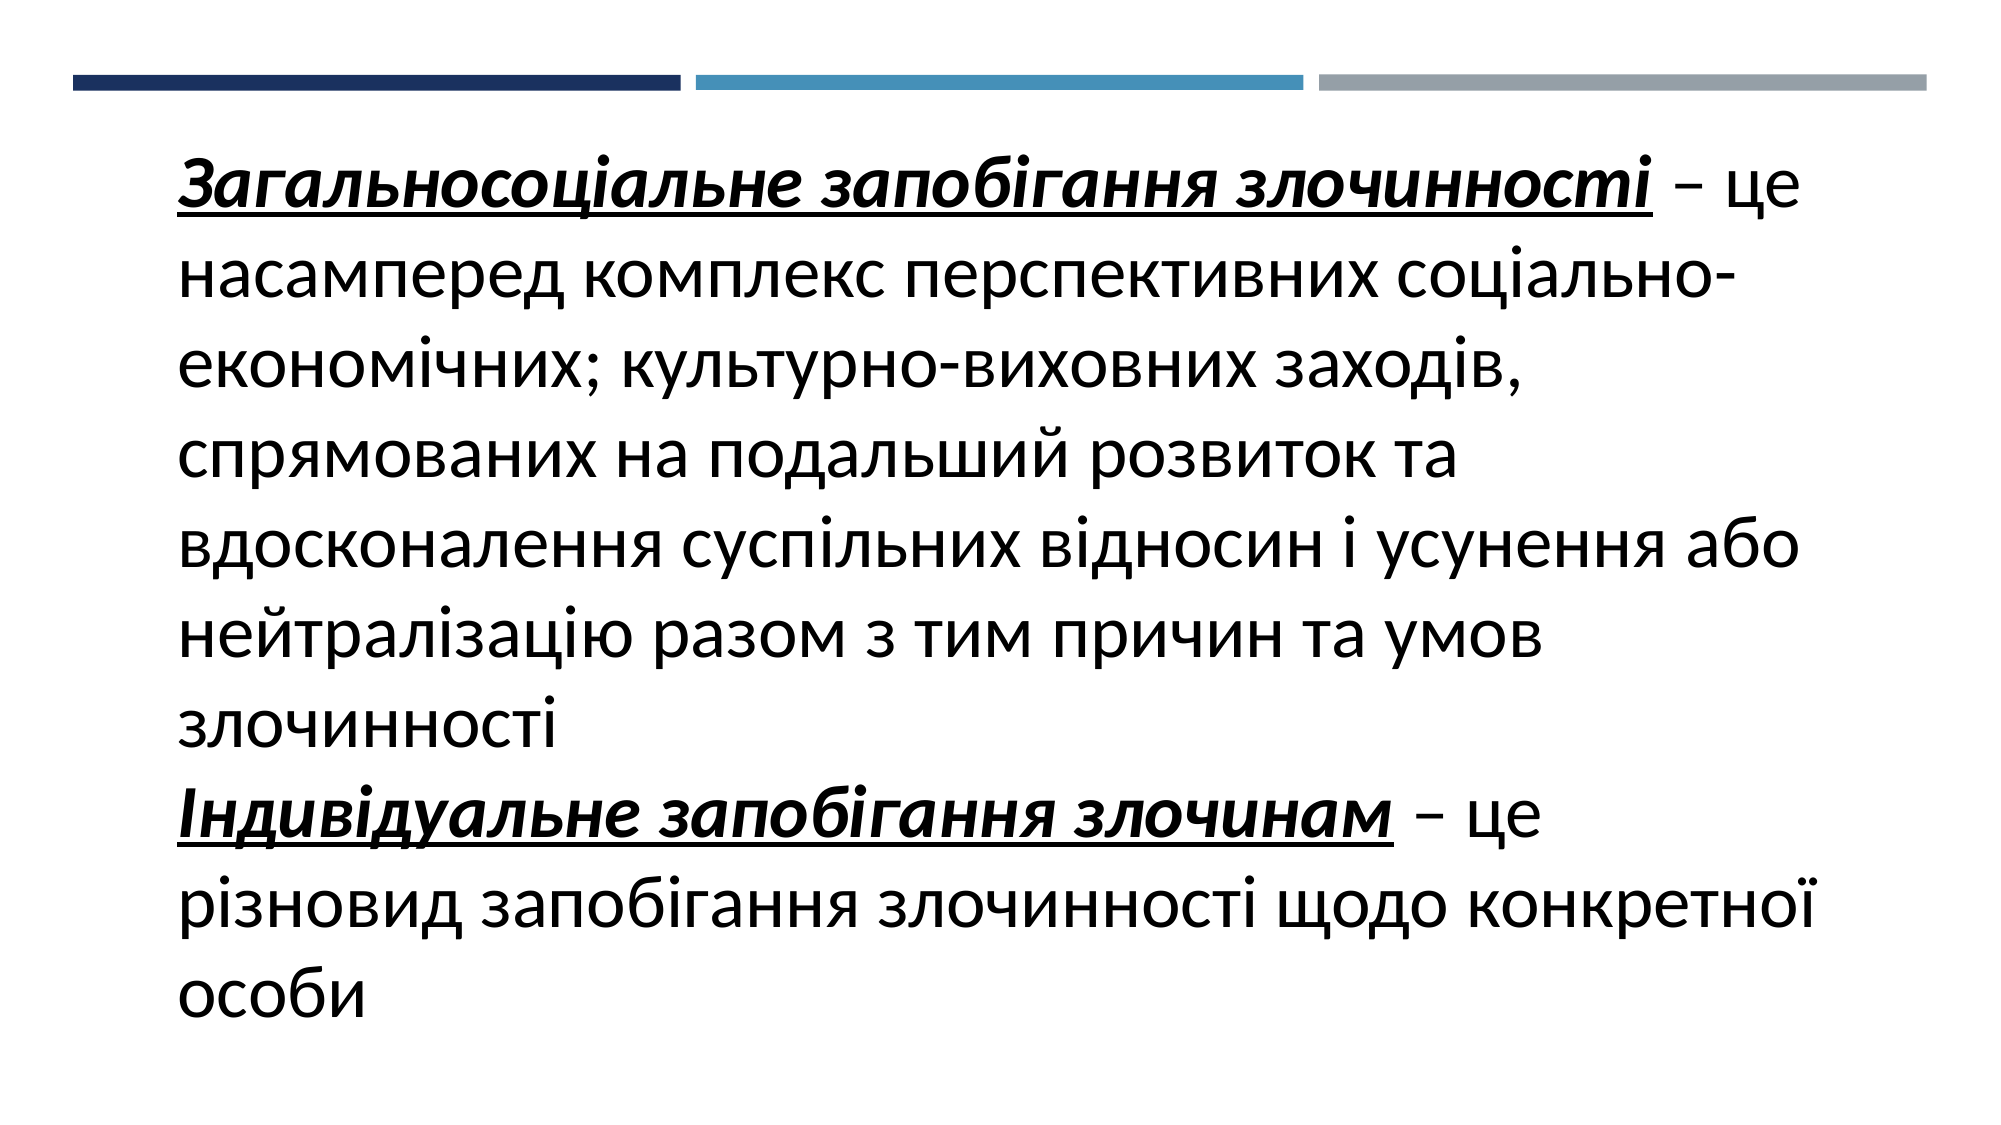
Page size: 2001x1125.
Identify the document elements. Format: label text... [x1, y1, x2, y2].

text_box Загальносоціальне запобігання злочинності – це насамперед комплекс перспективних соціально-економічних; культурно-виховних заходів, спрямованих на подальший розвиток та вдосконалення суспільних відносин і усунення або нейтралізацію разом з тим причин та умов злочинності Індивідуальне запобігання злочинам – це різновид запобігання злочинності щодо конкретної особи [162, 124, 1838, 1040]
